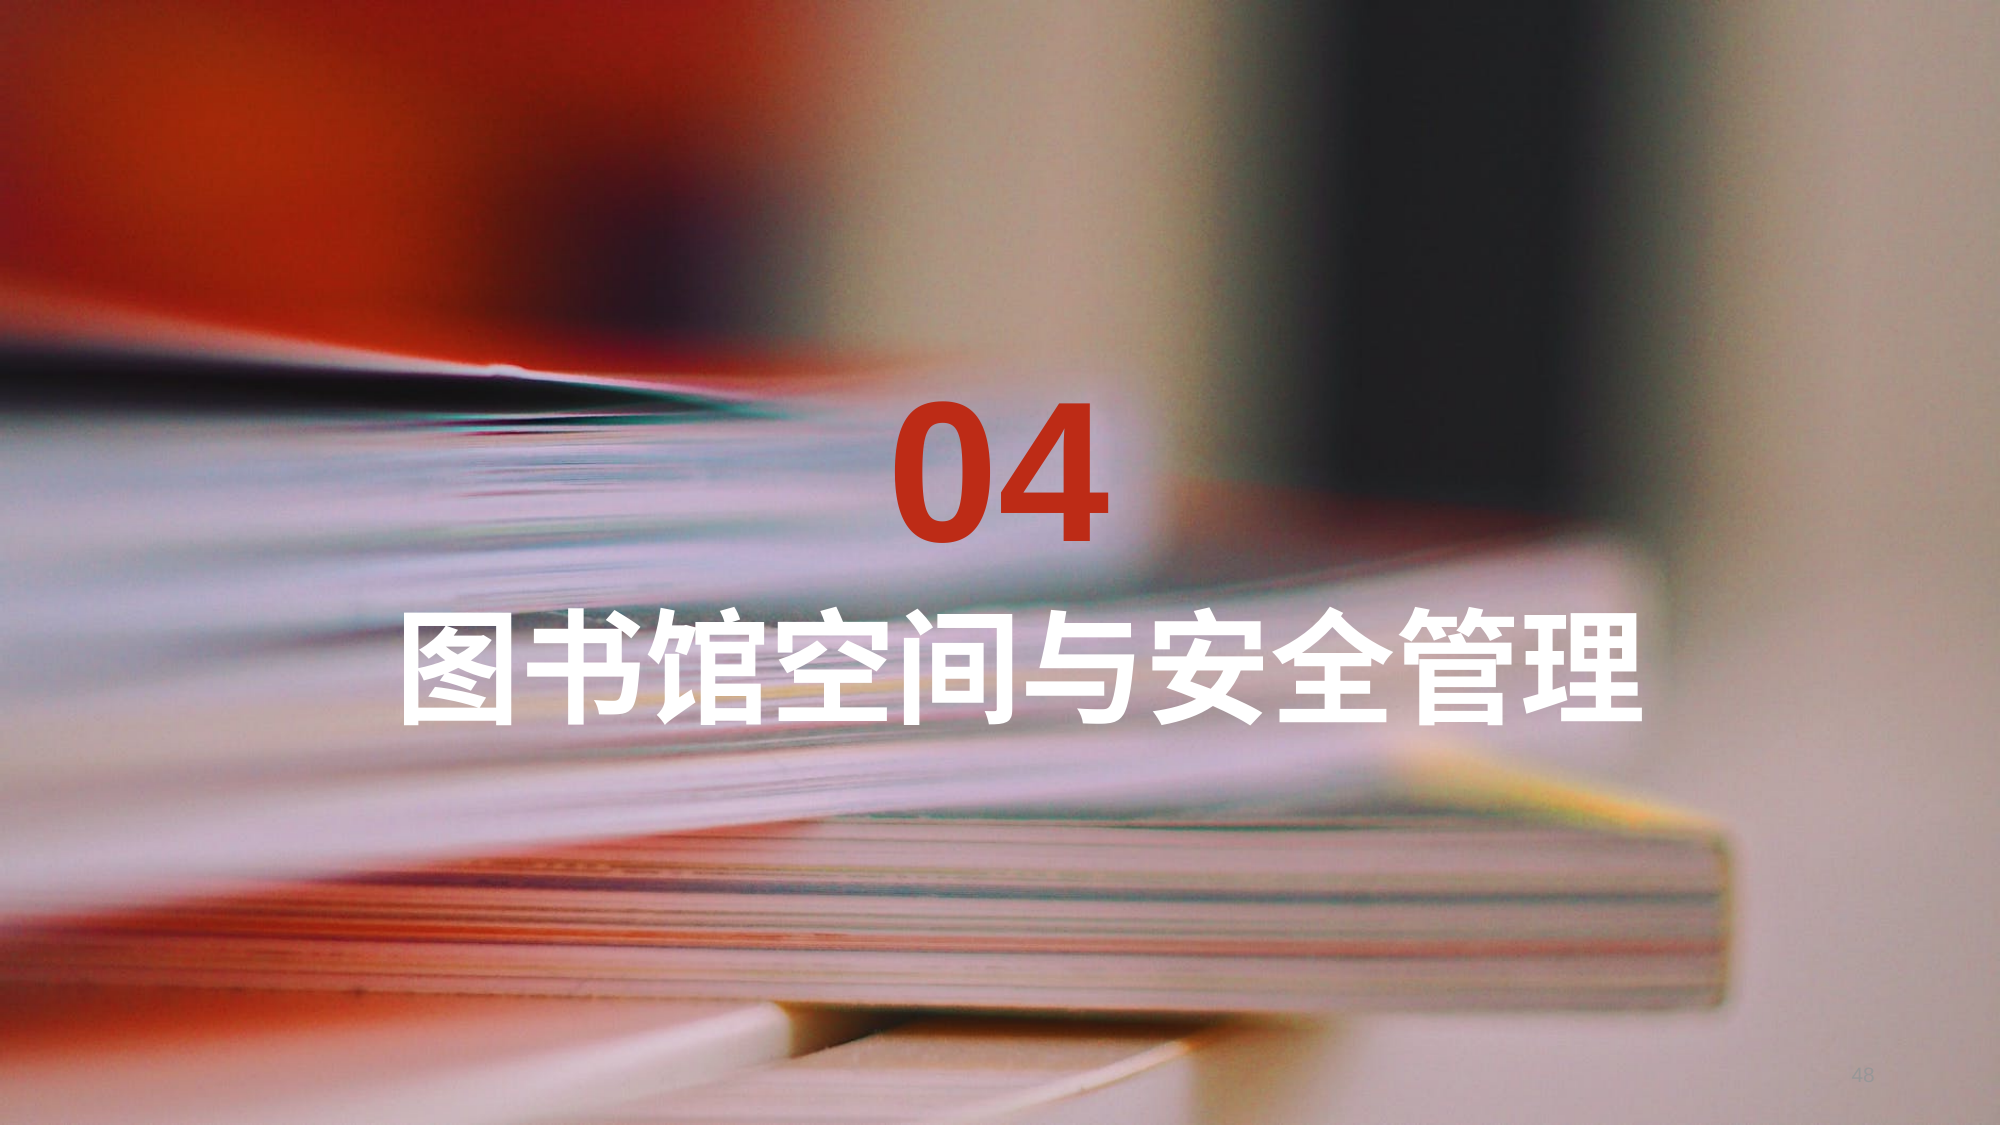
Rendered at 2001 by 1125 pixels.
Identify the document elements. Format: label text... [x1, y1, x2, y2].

picture [0, 0, 2000, 1125]
text_box 04 [872, 360, 1126, 592]
slide_number 48 [1452, 1056, 1890, 1092]
title 图书馆空间与安全管理 [303, 535, 1739, 750]
